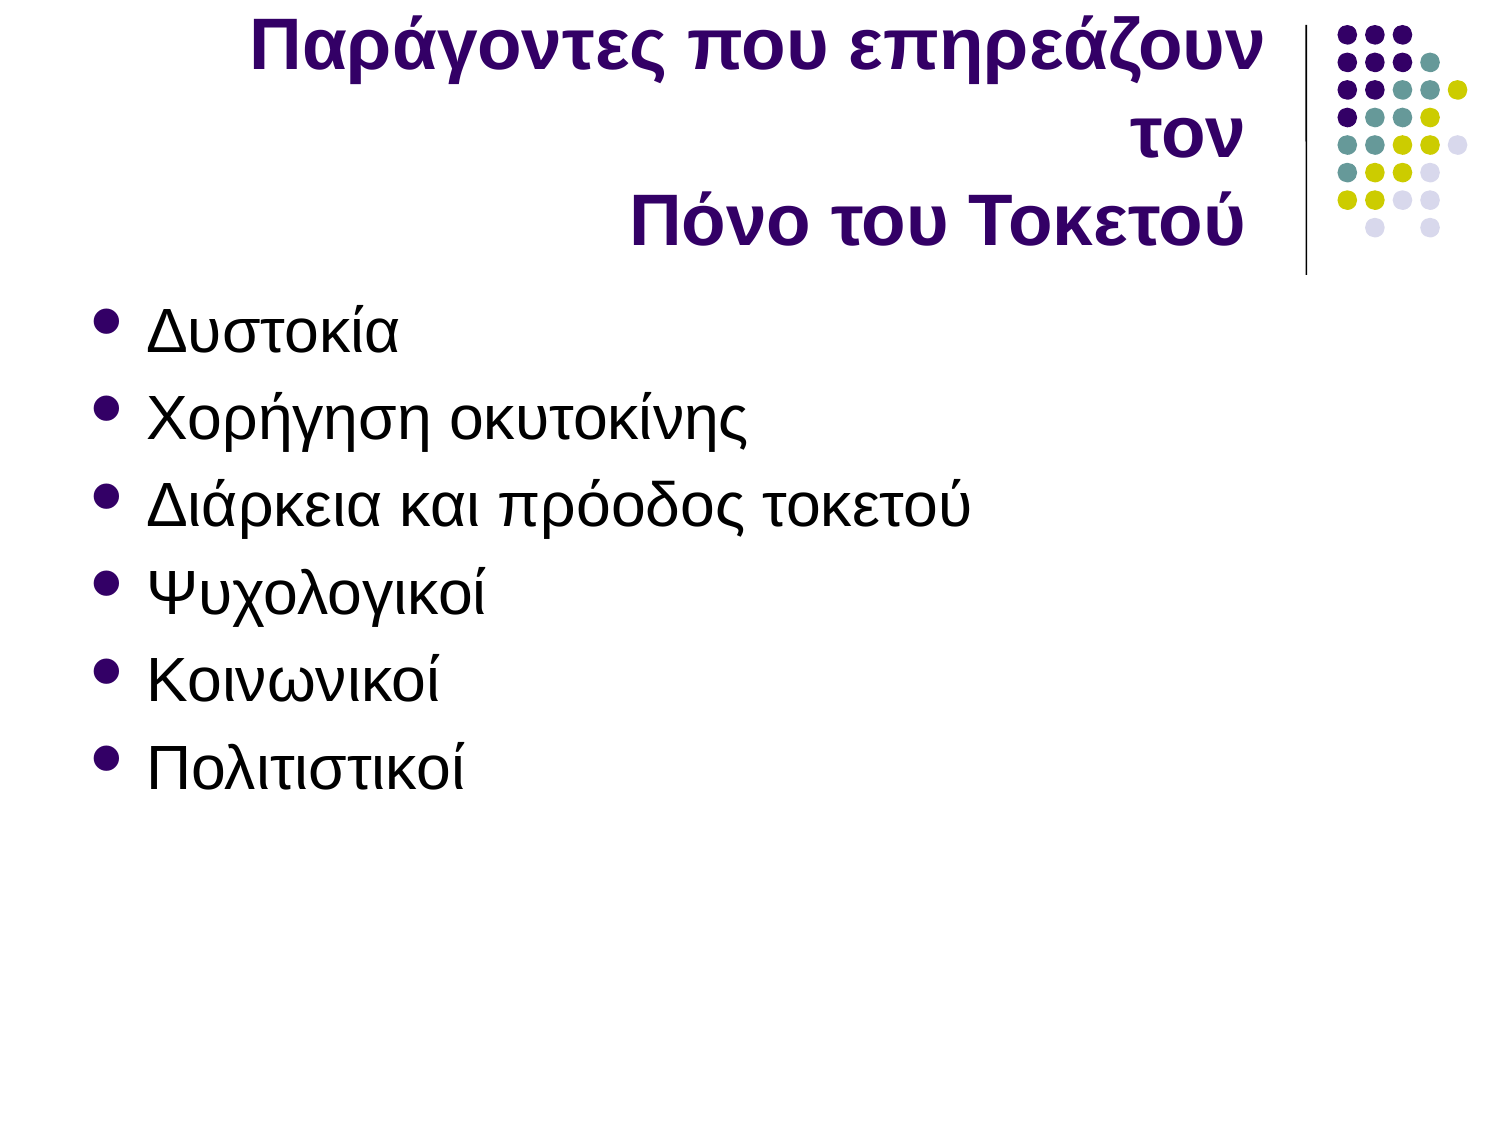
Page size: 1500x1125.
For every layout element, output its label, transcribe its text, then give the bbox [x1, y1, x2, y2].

title Παράγοντες που επηρεάζουν τον Πόνο του Τοκετού [0, 19, 1282, 268]
list Δυστοκία Χορήγηση οκυτοκίνης Διάρκεια και πρόοδος τοκετού Ψυχολογικοί Κοινωνικοί Πολιτιστικοί [74, 281, 1426, 1006]
